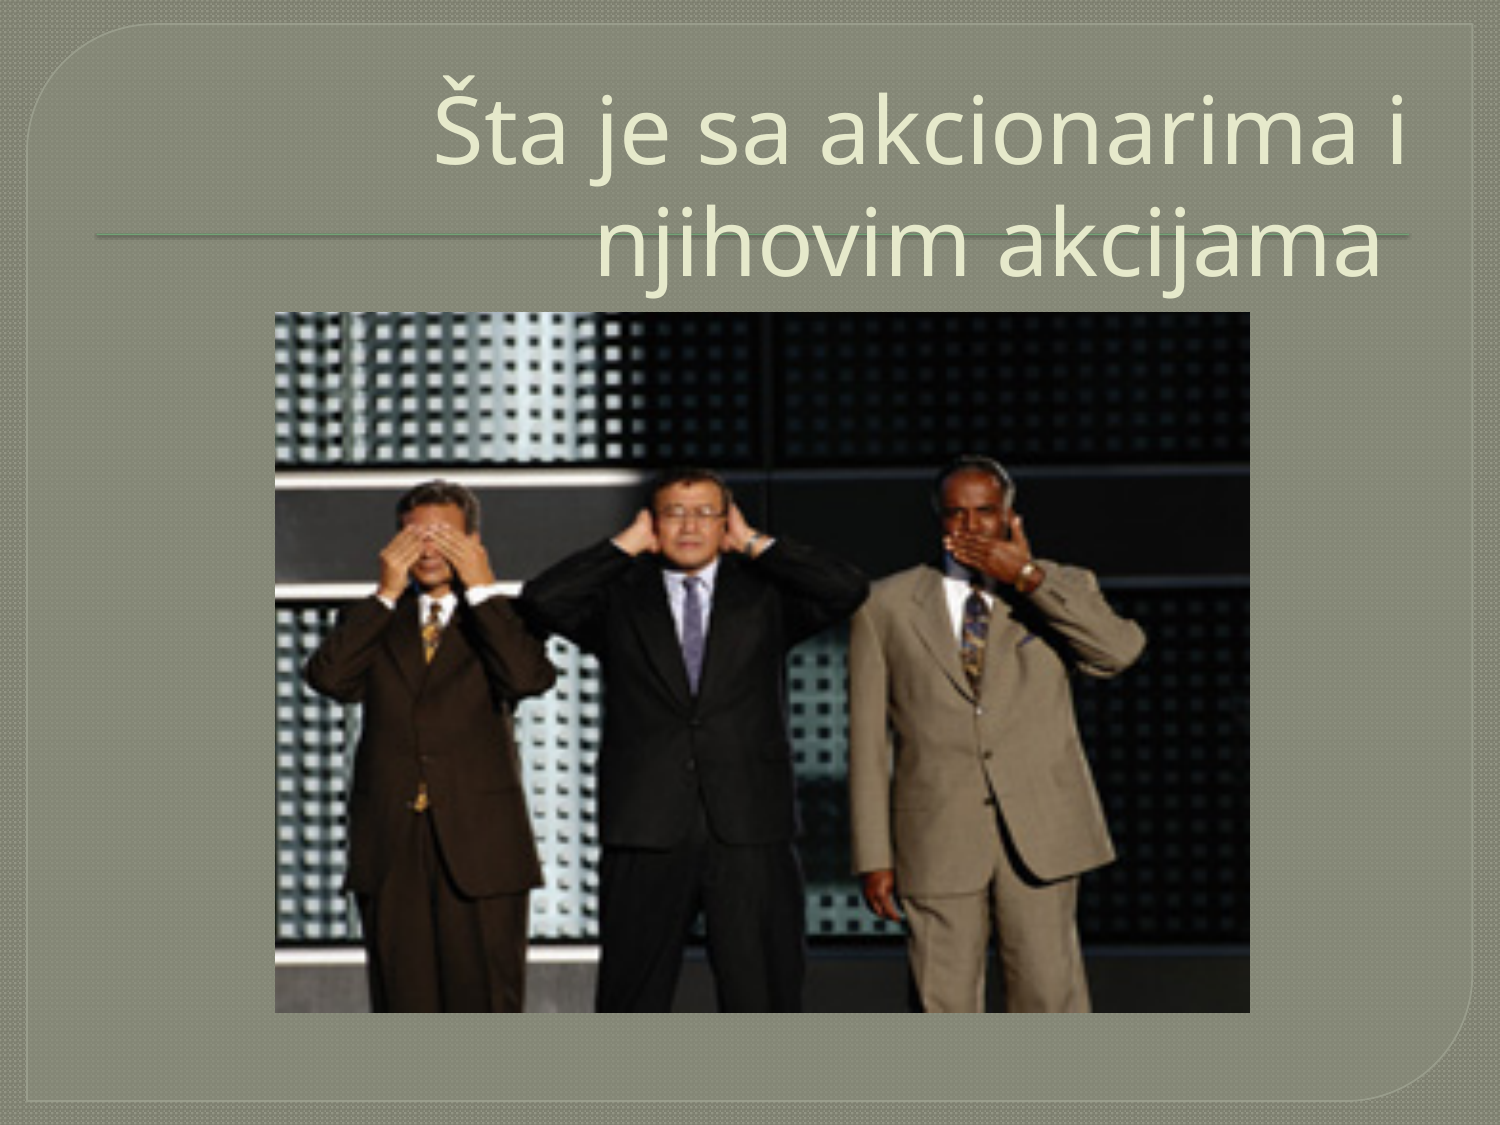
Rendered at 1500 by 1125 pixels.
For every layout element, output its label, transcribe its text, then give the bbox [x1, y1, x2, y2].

title Šta je sa akcionarima i njihovim akcijama [75, 62, 1425, 304]
picture [274, 312, 1251, 1013]
